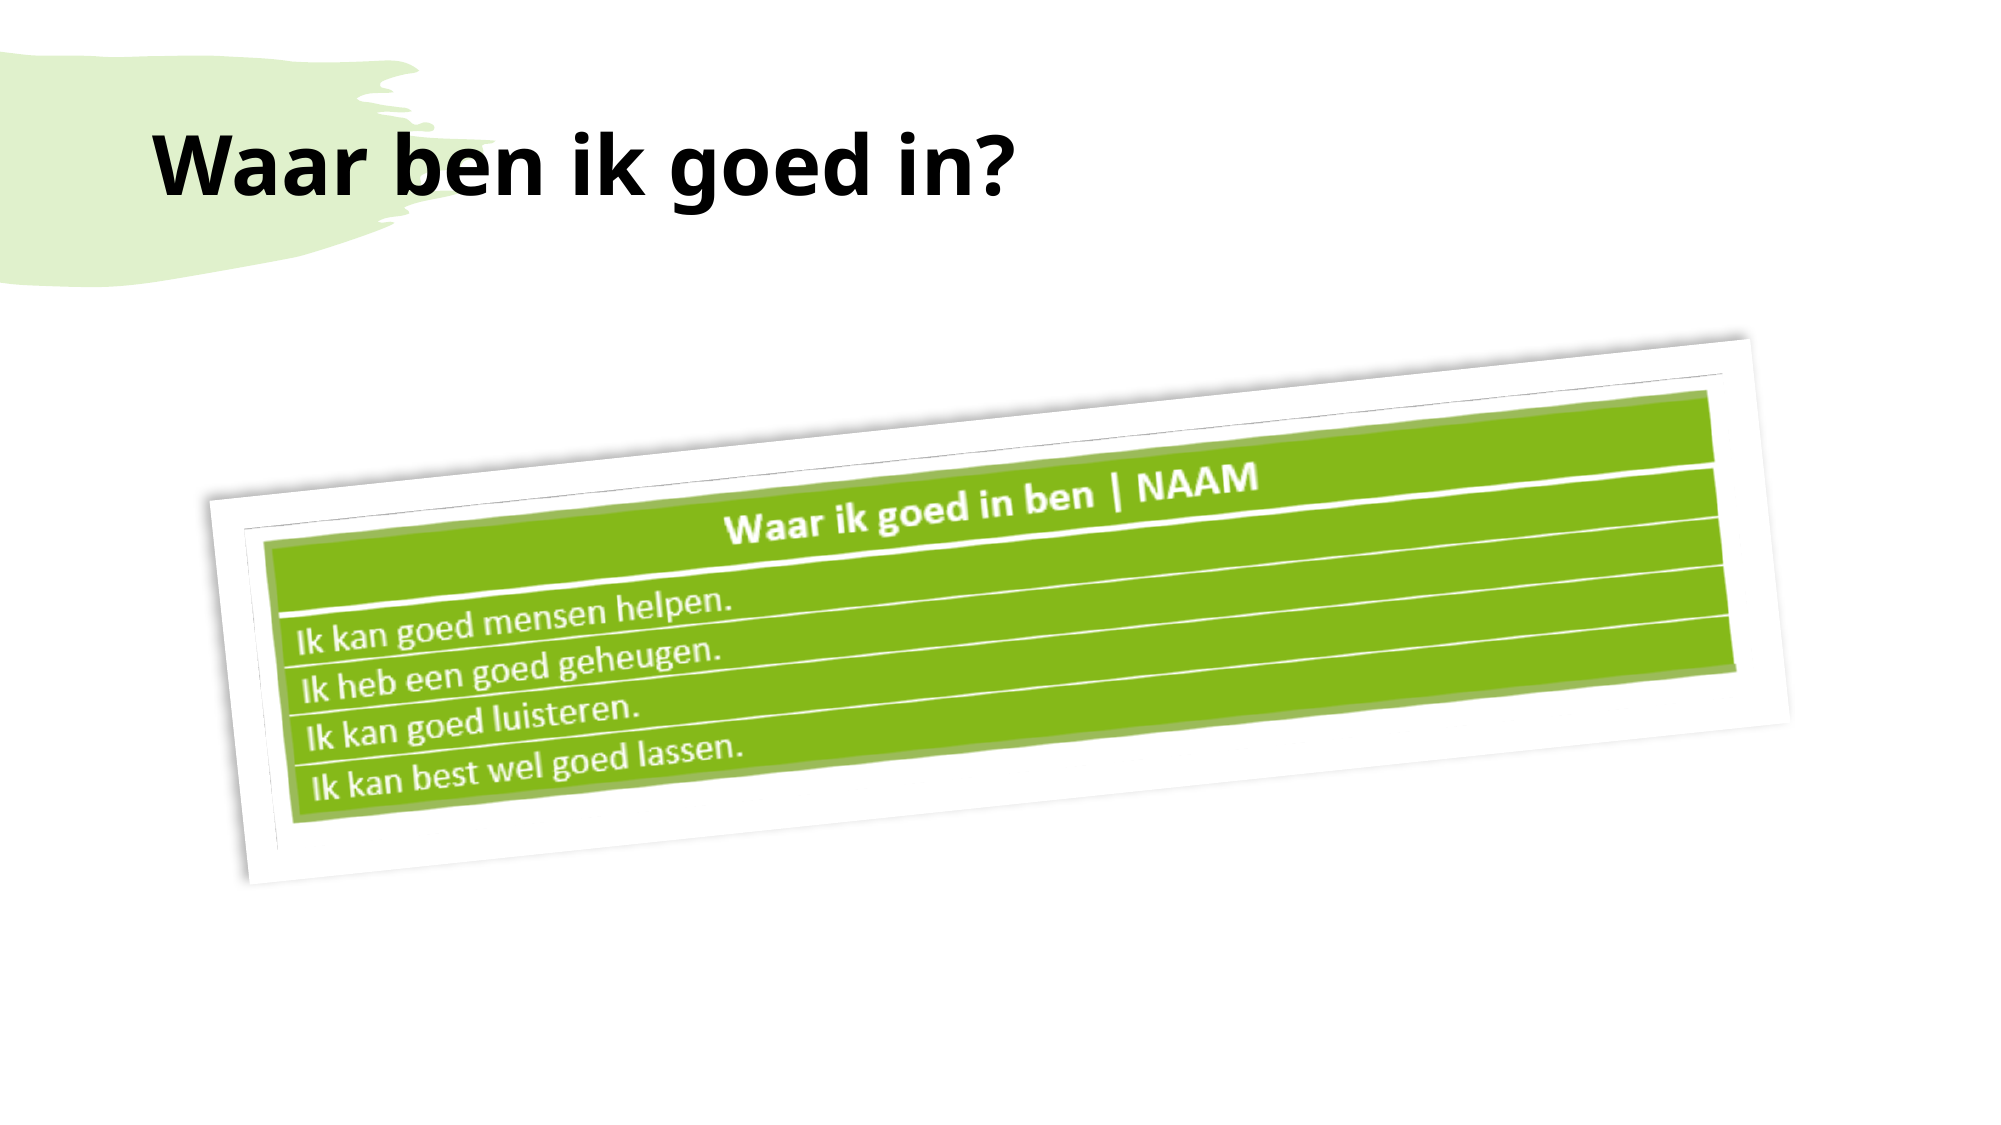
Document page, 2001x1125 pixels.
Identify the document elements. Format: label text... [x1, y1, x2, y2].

picture [245, 375, 1755, 849]
title Waar ben ik goed in? [137, 59, 1863, 278]
